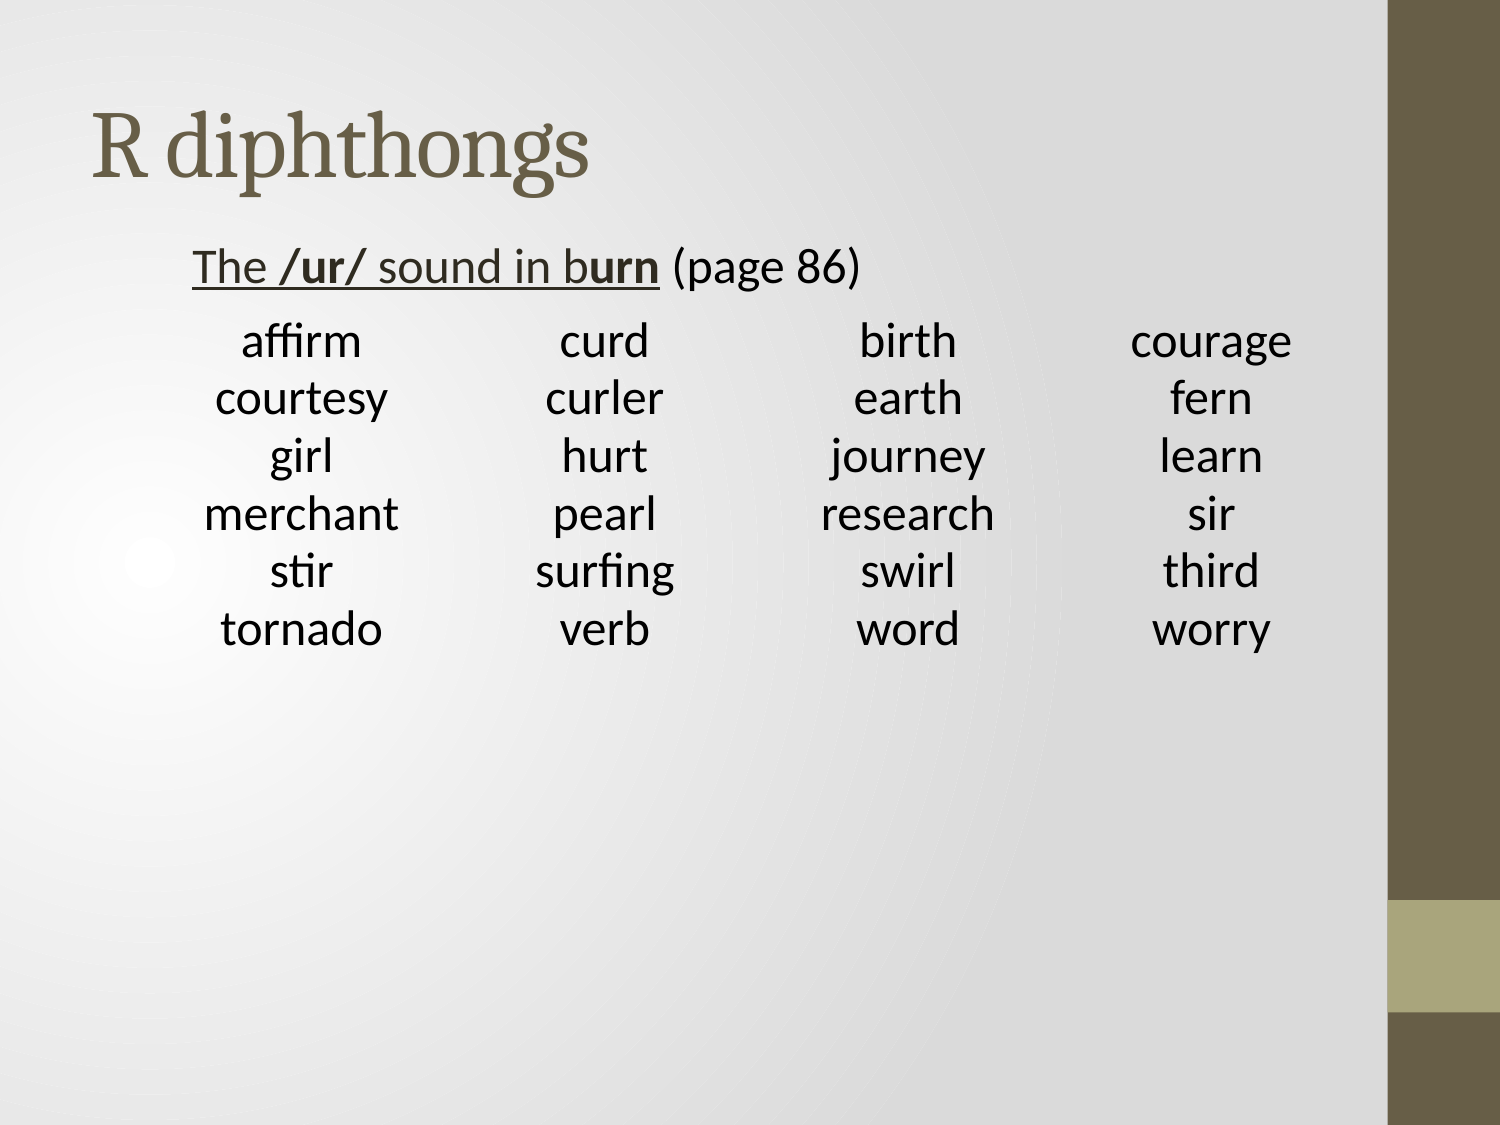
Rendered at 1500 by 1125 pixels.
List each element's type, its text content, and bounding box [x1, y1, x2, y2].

table_cell fern [1060, 370, 1363, 428]
table_cell research [756, 485, 1060, 543]
table_cell earth [756, 370, 1060, 428]
table_header courage [1060, 313, 1363, 370]
text_box The /ur/ sound in burn (page 86) [177, 225, 878, 361]
table_cell worry [1060, 600, 1363, 658]
table_cell girl [150, 428, 453, 485]
table_cell word [756, 600, 1060, 658]
table_cell journey [756, 428, 1060, 485]
table_cell tornado [150, 600, 453, 658]
table_header birth [756, 313, 1060, 370]
title R diphthongs [75, 45, 1325, 233]
table_cell courtesy [150, 370, 453, 428]
table_cell pearl [453, 485, 756, 543]
table_cell merchant [150, 485, 453, 543]
table_cell curler [453, 370, 756, 428]
table_cell third [1060, 543, 1363, 600]
table_cell learn [1060, 428, 1363, 485]
table_header affirm [150, 313, 453, 370]
table_cell stir [150, 543, 453, 600]
table_cell hurt [453, 428, 756, 485]
table_cell swirl [756, 543, 1060, 600]
table_header curd [453, 361, 756, 370]
table_cell sir [1060, 485, 1363, 543]
table_cell verb [453, 600, 756, 658]
table_cell surfing [453, 543, 756, 600]
